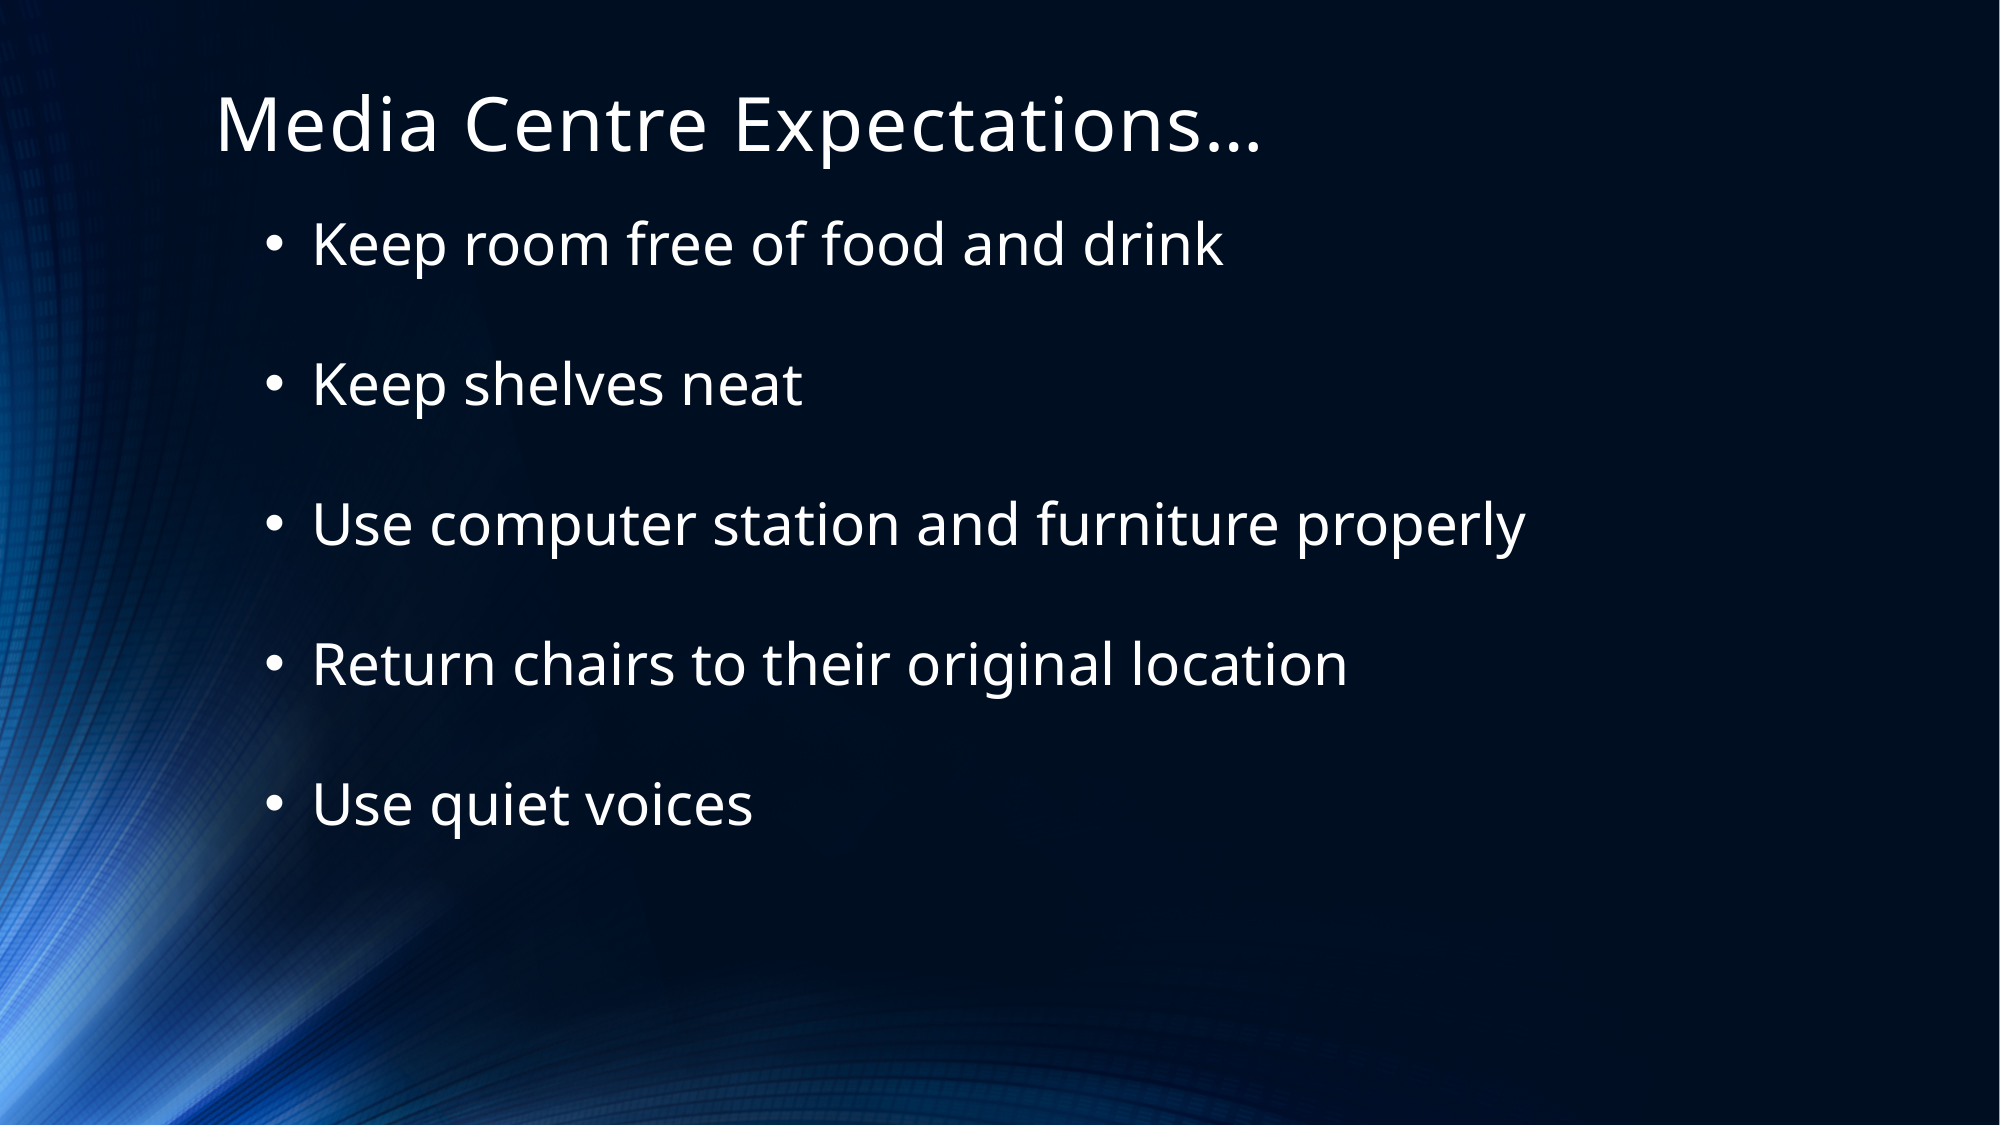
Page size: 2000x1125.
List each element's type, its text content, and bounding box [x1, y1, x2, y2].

title Media Centre Expectations… [199, 24, 1700, 175]
picture [0, 0, 2000, 1125]
text_box Keep room free of food and drink Keep shelves neat Use computer station and furniture properly Return chairs to their original location Use quiet voices [249, 200, 1750, 845]
